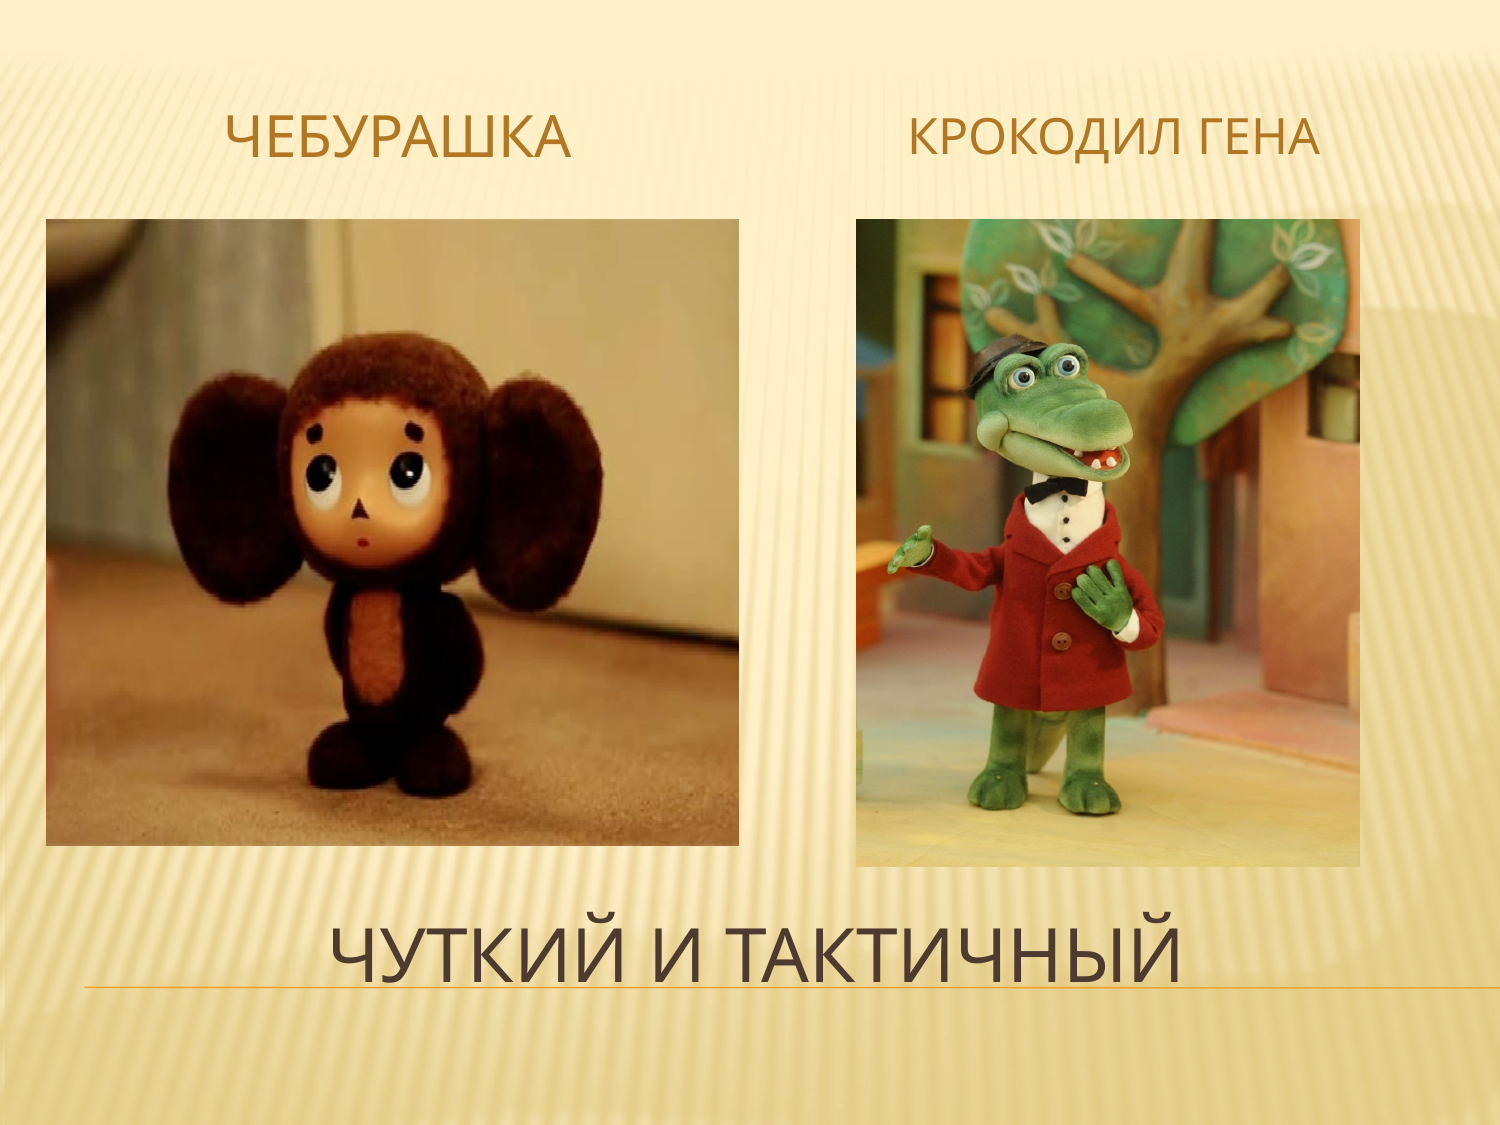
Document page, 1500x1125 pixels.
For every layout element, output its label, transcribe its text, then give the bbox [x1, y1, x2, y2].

title Чуткий и тактичный [50, 893, 1463, 1012]
list Крокодил Гена [761, 54, 1467, 215]
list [855, 219, 1361, 867]
list Чебурашка [46, 54, 750, 215]
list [45, 219, 739, 847]
